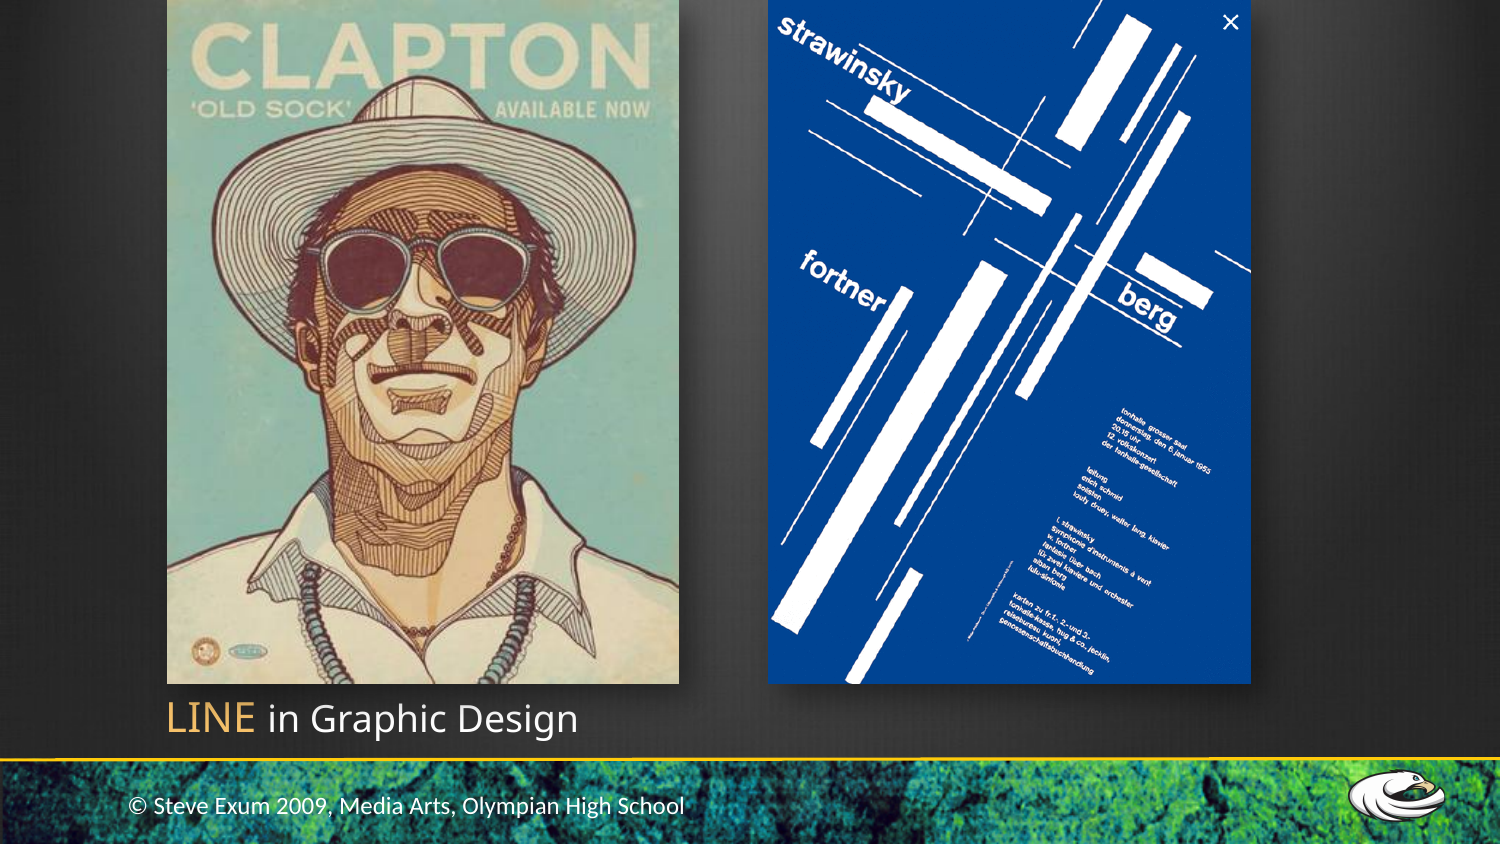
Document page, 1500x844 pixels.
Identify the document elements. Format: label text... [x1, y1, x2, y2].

picture [167, 0, 679, 684]
picture [768, 0, 1251, 684]
picture [2, 761, 1500, 844]
text_box LINE in Graphic Design [150, 683, 1435, 748]
